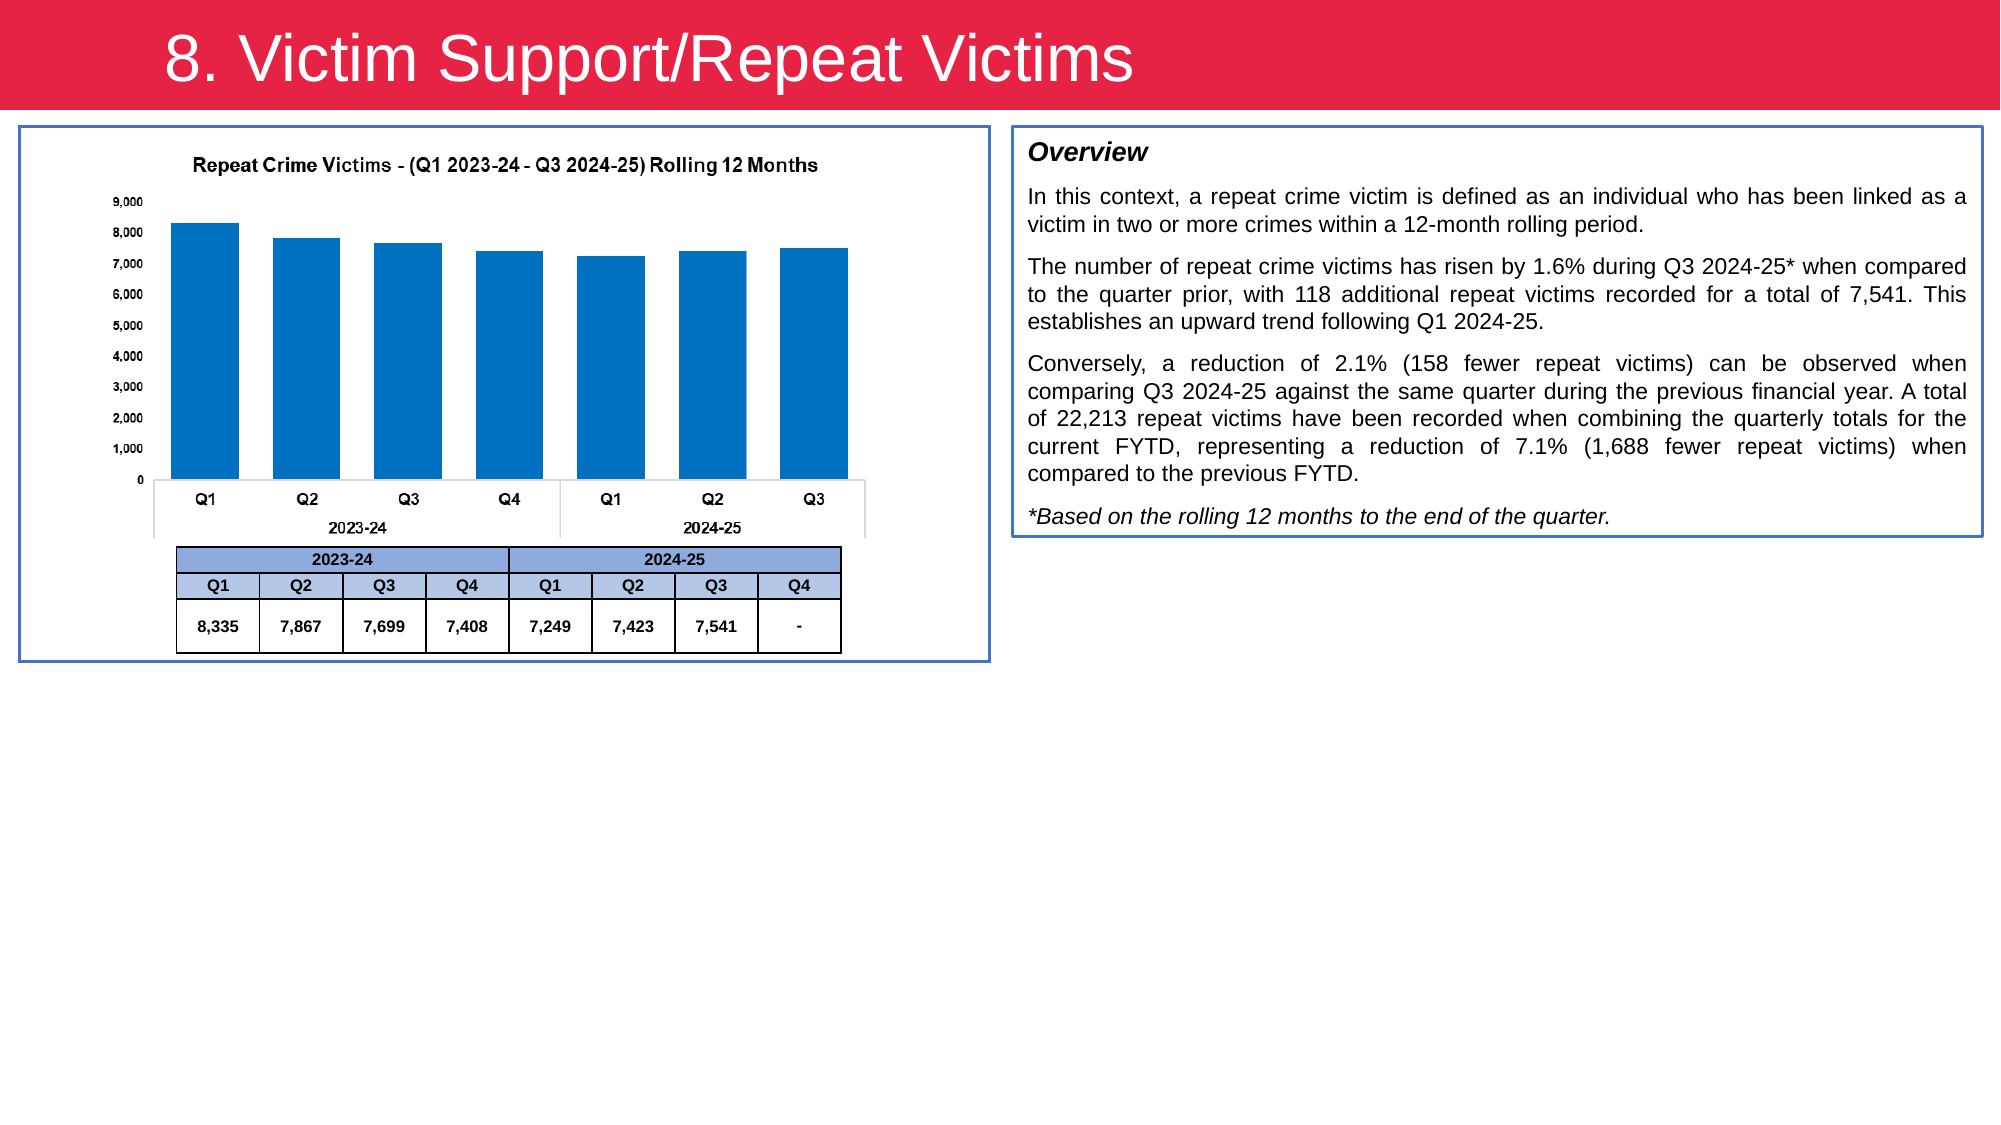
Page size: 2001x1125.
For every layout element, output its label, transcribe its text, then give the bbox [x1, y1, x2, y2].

table_cell 7,867 [260, 600, 342, 652]
text_box 8. Victim Support/Repeat Victims [0, 0, 2000, 111]
table_cell Q4 [759, 574, 840, 598]
text_box Overview In this context, a repeat crime victim is defined as an individual who has been linked as a victim in two or more crimes within a 12-month rolling period. The number of repeat crime victims has risen by 1.6% during Q3 2024-25* when compared to the quarter prior, with 118 additional repeat victims recorded for a total of 7,541. This establishes an upward trend following Q1 2024-25. Conversely, a reduction of 2.1% (158 fewer repeat victims) can be observed when comparing Q3 2024-25 against the same quarter during the previous financial year. A total of 22,213 repeat victims have been recorded when combining the quarterly totals for the current FYTD, representing a reduction of 7.1% (1,688 fewer repeat victims) when compared to the previous FYTD. *Based on the rolling 12 months to the end of the quarter. [1012, 126, 1983, 537]
text_box [19, 126, 990, 662]
picture [92, 139, 917, 539]
table_cell 8,335 [177, 600, 259, 652]
table_cell Q1 [510, 574, 591, 598]
table_header 2024-25 [510, 548, 840, 572]
table_cell Q4 [427, 574, 508, 598]
table_header 2023-24 [177, 548, 508, 572]
table_cell Q3 [344, 574, 425, 598]
table_cell 7,423 [593, 600, 674, 652]
table_cell 7,249 [510, 600, 591, 652]
table_cell Q1 [177, 574, 259, 598]
table_cell Q2 [260, 574, 342, 598]
table_cell 7,699 [344, 600, 425, 652]
table_cell Q2 [593, 574, 674, 598]
table_cell - [759, 600, 840, 652]
table_cell 7,408 [427, 600, 508, 652]
table_cell Q3 [676, 574, 757, 598]
table_cell 7,541 [676, 600, 757, 652]
